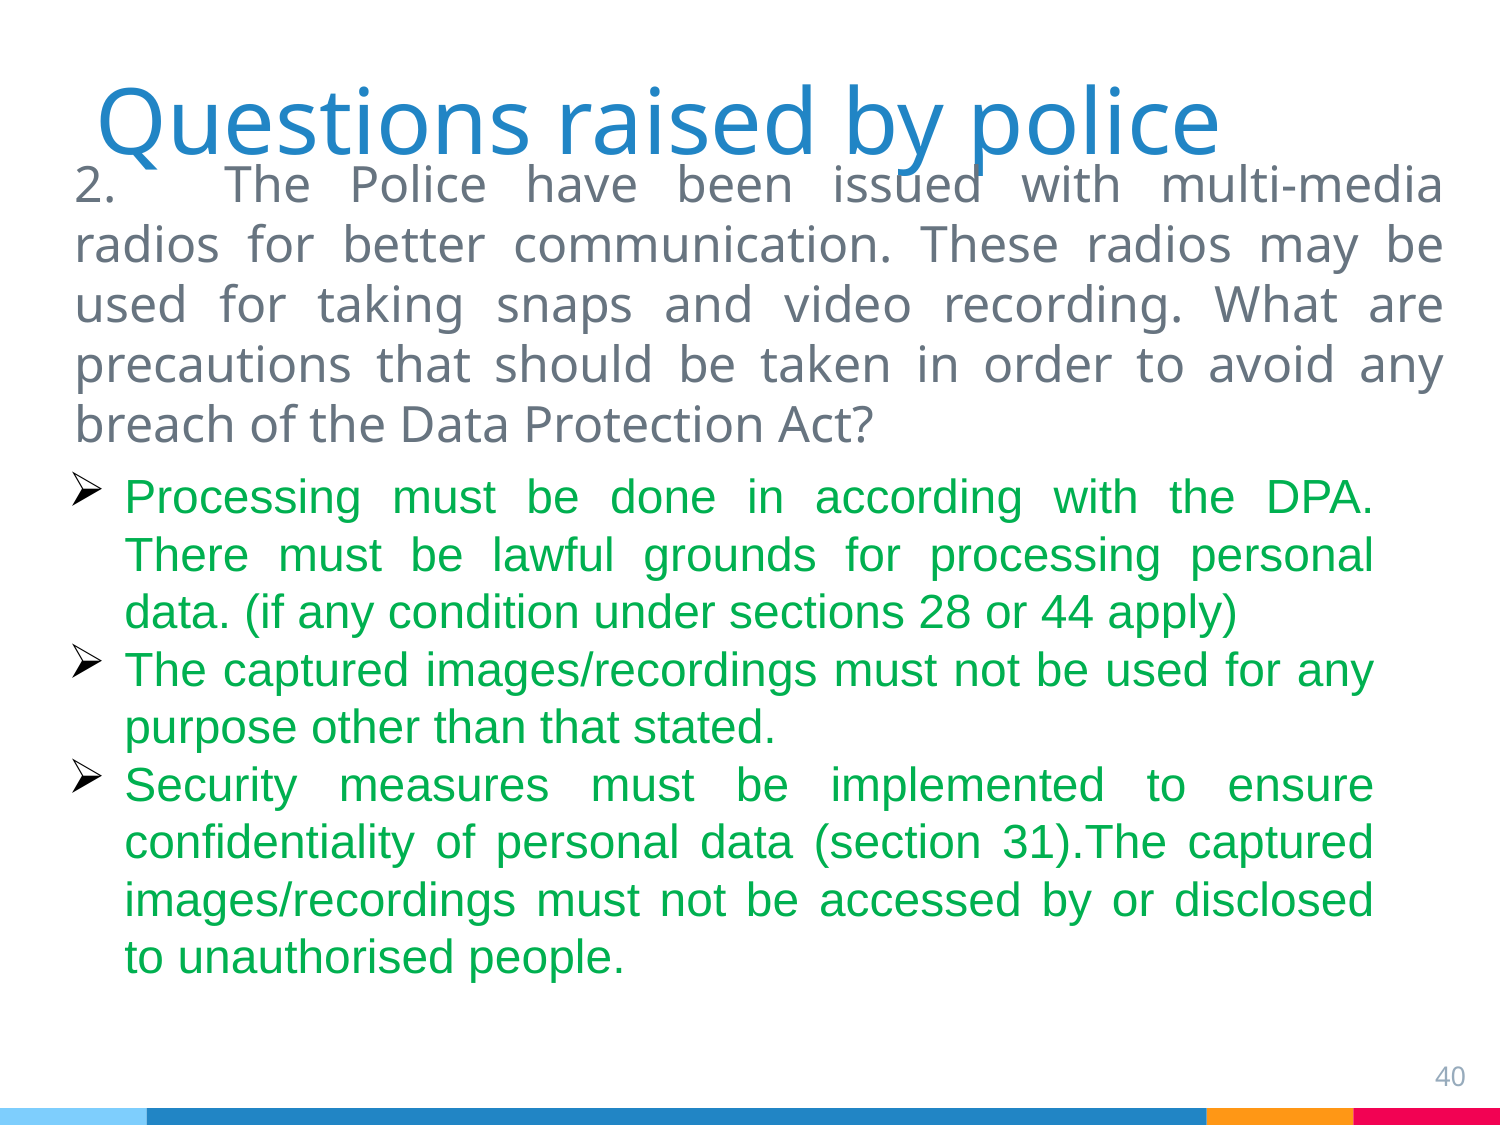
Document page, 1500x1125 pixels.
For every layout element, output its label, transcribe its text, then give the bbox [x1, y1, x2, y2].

slide_number 40 [1391, 1043, 1482, 1113]
title Questions raised by police [74, 0, 1319, 137]
list 2. The Police have been issued with multi-media radios for better communication. These radios may be used for taking snaps and video recording. What are precautions that should be taken in order to avoid any breach of the Data Protection Act? [53, 137, 1461, 1044]
text_box Processing must be done in according with the DPA. There must be lawful grounds for processing personal data. (if any condition under sections 28 or 44 apply) The captured images/recordings must not be used for any purpose other than that stated. Security measures must be implemented to ensure confidentiality of personal data (section 31).The captured images/recordings must not be accessed by or disclosed to unauthorised people. [53, 458, 1392, 991]
